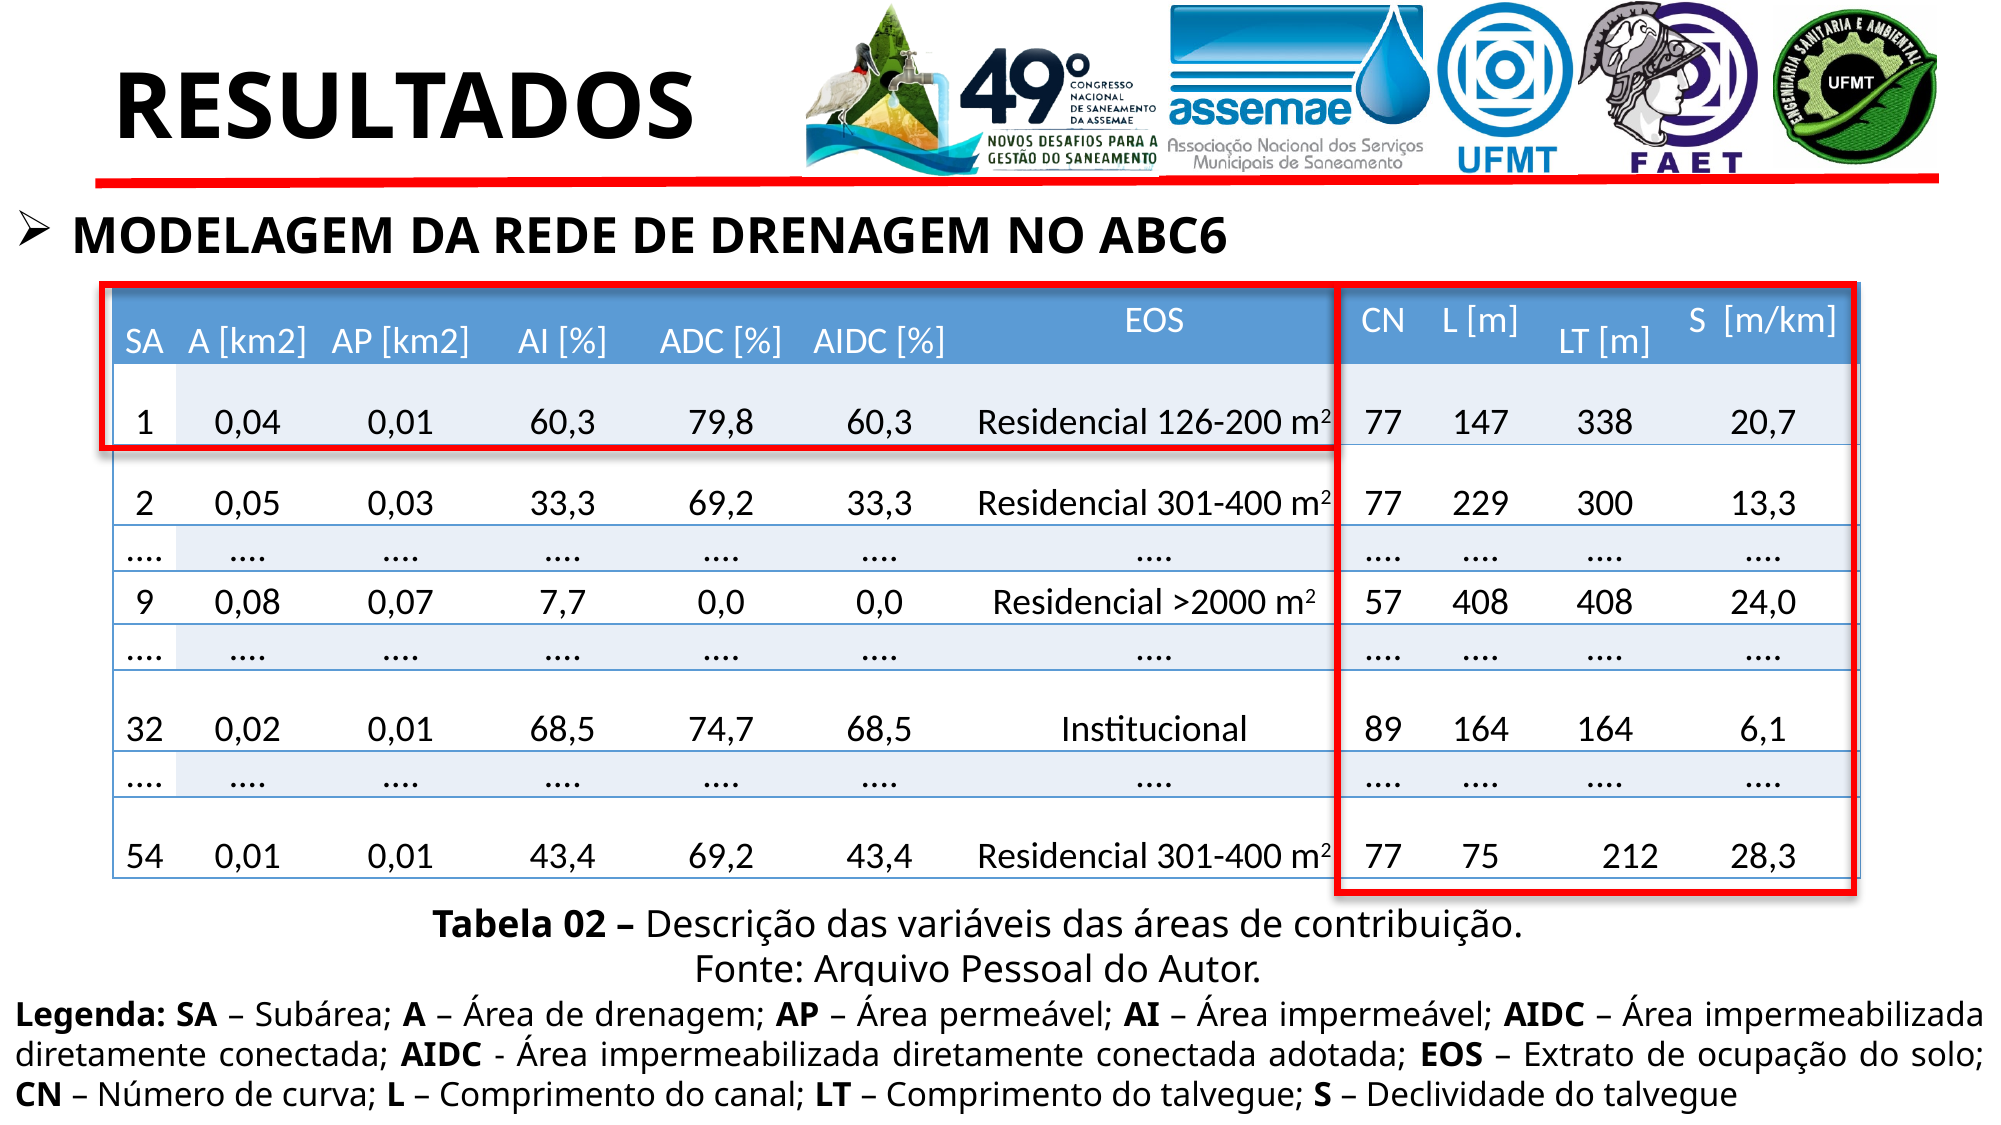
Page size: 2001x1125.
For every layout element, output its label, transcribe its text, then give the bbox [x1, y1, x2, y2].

table_cell .... [960, 625, 1331, 669]
table_cell .... [483, 752, 643, 796]
text_box [101, 283, 1336, 449]
text_box RESULTADOS [1159, 43, 1168, 175]
table_cell 69,2 [643, 460, 800, 524]
table_cell .... [176, 752, 319, 796]
table_cell 43,4 [800, 798, 960, 877]
table_cell Residencial 301-400 m2 [960, 798, 1331, 877]
table_cell .... [319, 526, 483, 570]
picture [1773, 5, 1937, 168]
table_cell 0,05 [176, 460, 319, 524]
table_cell .... [114, 526, 176, 570]
table_cell 0,01 [176, 798, 319, 877]
table_cell 0,0 [800, 572, 960, 623]
table_cell 68,5 [800, 671, 960, 750]
table_cell 0,0 [643, 572, 800, 623]
table_cell .... [483, 526, 643, 570]
table_cell 0,01 [319, 671, 483, 750]
table_cell .... [319, 625, 483, 669]
table_cell .... [643, 752, 800, 796]
table_cell 43,4 [483, 798, 643, 877]
table_cell Residencial 301-400 m2 [960, 460, 1331, 524]
table_cell 33,3 [800, 460, 960, 524]
text_box RESULTADOS [97, 43, 802, 175]
table_cell Institucional [960, 671, 1331, 750]
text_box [95, 178, 1939, 184]
table_cell .... [960, 752, 1331, 796]
text_box Tabela 02 – Descrição das variáveis das áreas de contribuição. Fonte: Arquivo Pessoal do Autor. [102, 892, 1855, 986]
table_cell .... [960, 526, 1331, 570]
table_cell 32 [114, 671, 176, 750]
table_cell .... [176, 625, 319, 669]
table_cell .... [800, 625, 960, 669]
table_cell .... [114, 752, 176, 796]
table_cell .... [643, 526, 800, 570]
table_cell .... [643, 625, 800, 669]
table_cell 0,02 [176, 671, 319, 750]
table_cell Residencial >2000 m2 [960, 572, 1331, 623]
table_cell 33,3 [483, 460, 643, 524]
table_cell 9 [114, 572, 176, 623]
text_box [1336, 283, 1855, 893]
table_cell 0,07 [319, 572, 483, 623]
table_cell 0,03 [319, 460, 483, 524]
table_cell 69,2 [643, 798, 800, 877]
table_cell .... [114, 625, 176, 669]
table_cell 74,7 [643, 671, 800, 750]
picture [802, 1, 1159, 177]
table_cell 2 [114, 460, 176, 524]
table_cell .... [176, 526, 319, 570]
table_cell 54 [114, 798, 176, 877]
table_cell 0,01 [319, 798, 483, 877]
table_cell .... [319, 752, 483, 796]
table_cell .... [800, 526, 960, 570]
table_cell 7,7 [483, 572, 643, 623]
picture [1168, 0, 1758, 176]
table_cell 68,5 [483, 671, 643, 750]
table_cell 0,08 [176, 572, 319, 623]
text_box Modelagem da rede de drenagem no ABC6 [0, 203, 1974, 351]
table_cell .... [483, 625, 643, 669]
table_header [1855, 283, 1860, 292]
table_cell .... [800, 752, 960, 796]
text_box Legenda: SA – Subárea; A – Área de drenagem; AP – Área permeável; AI – Área impermeável; AIDC – Área impermeabilizada diretamente conectada; AIDC - Área impermeabilizada diretamente conectada adotada; EOS – Extrato de ocupação do solo; CN – Número de curva; L – Comprimento do canal; LT – Comprimento do talvegue; S – Declividade do talvegue [0, 986, 2000, 1121]
